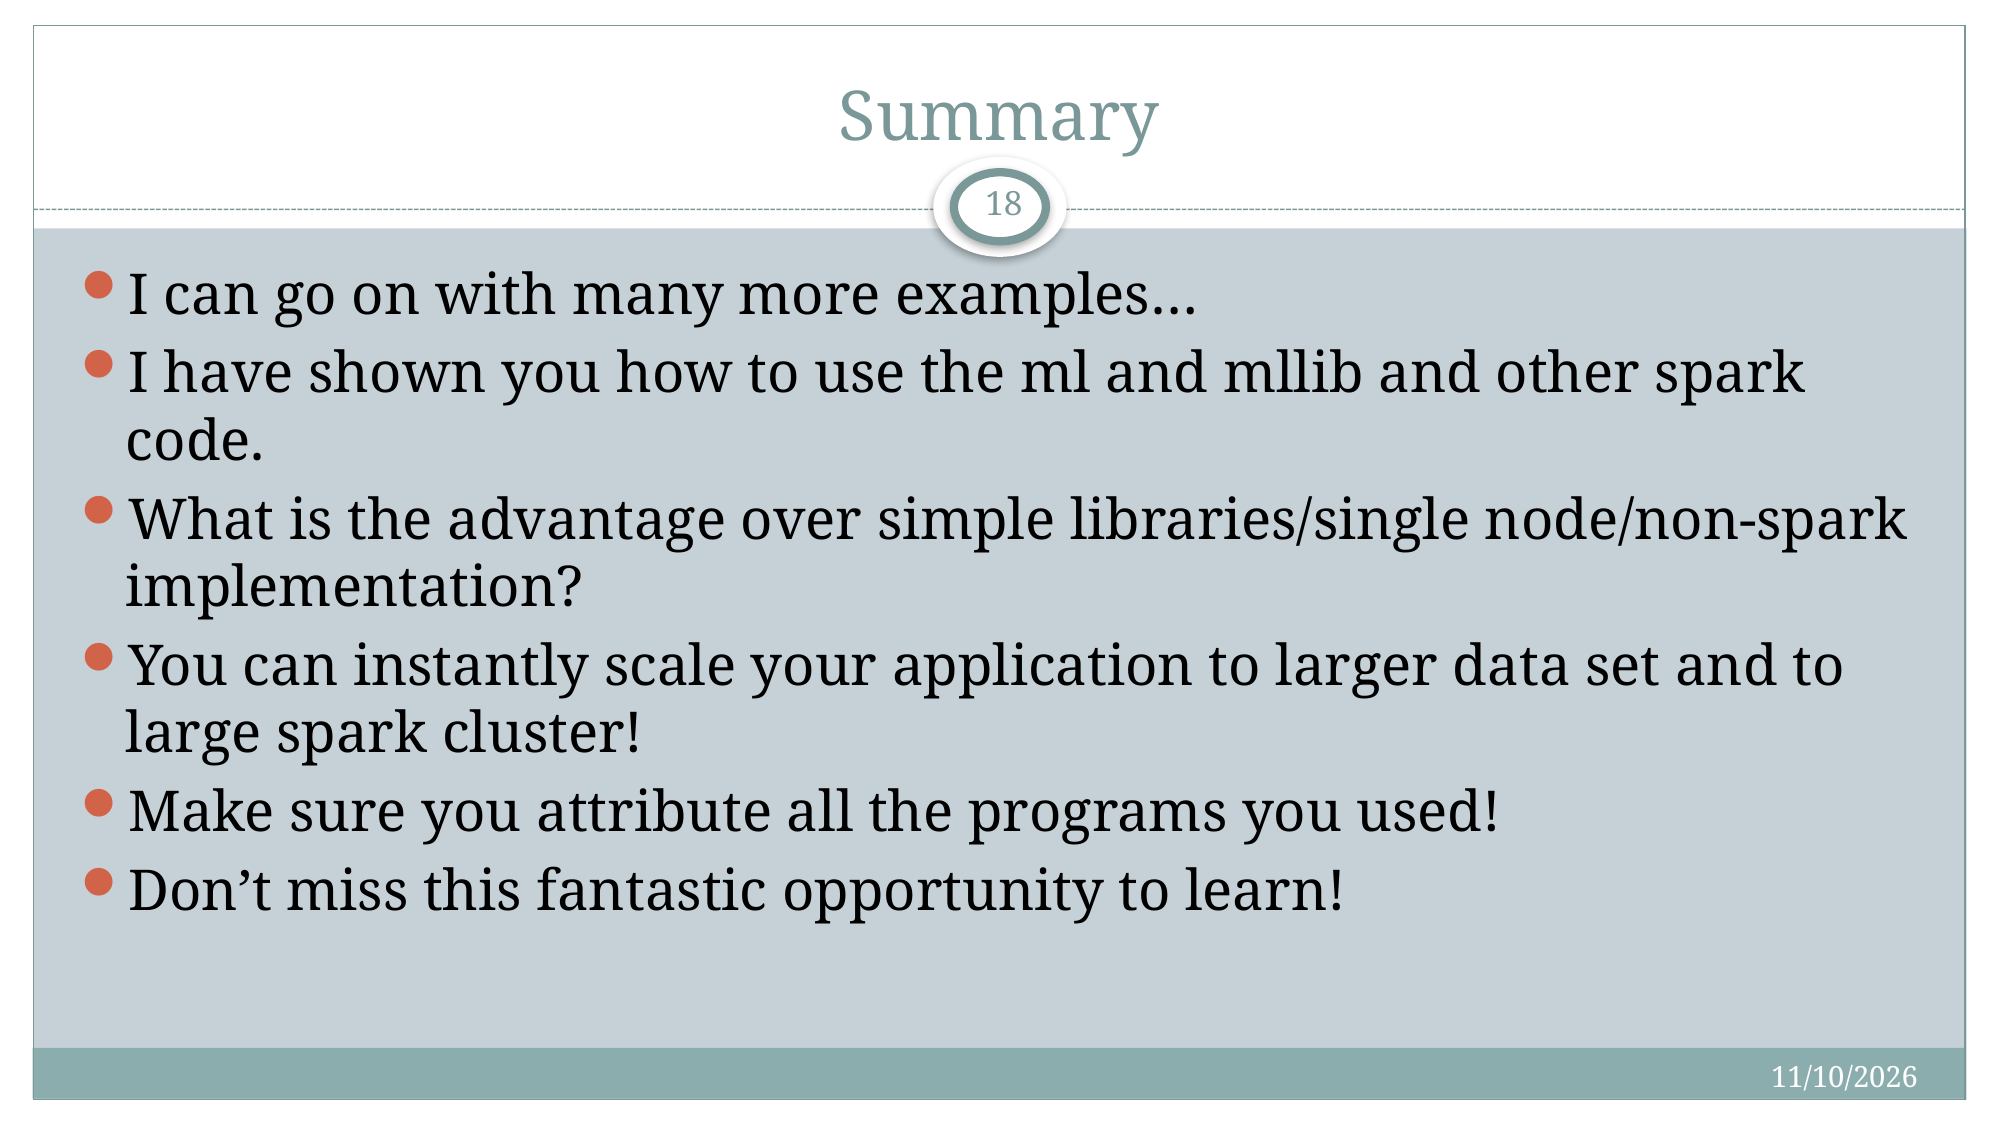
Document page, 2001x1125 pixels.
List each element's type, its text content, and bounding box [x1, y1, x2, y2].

title Summary [66, 37, 1933, 162]
list I can go on with many more examples… I have shown you how to use the ml and mllib and other spark code. What is the advantage over simple libraries/single node/non-spark implementation? You can instantly scale your application to larger data set and to large spark cluster! Make sure you attribute all the programs you used! Don’t miss this fantastic opportunity to learn! [66, 250, 1926, 1001]
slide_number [1266, 1050, 1933, 1111]
slide_number 18 [953, 168, 1054, 241]
